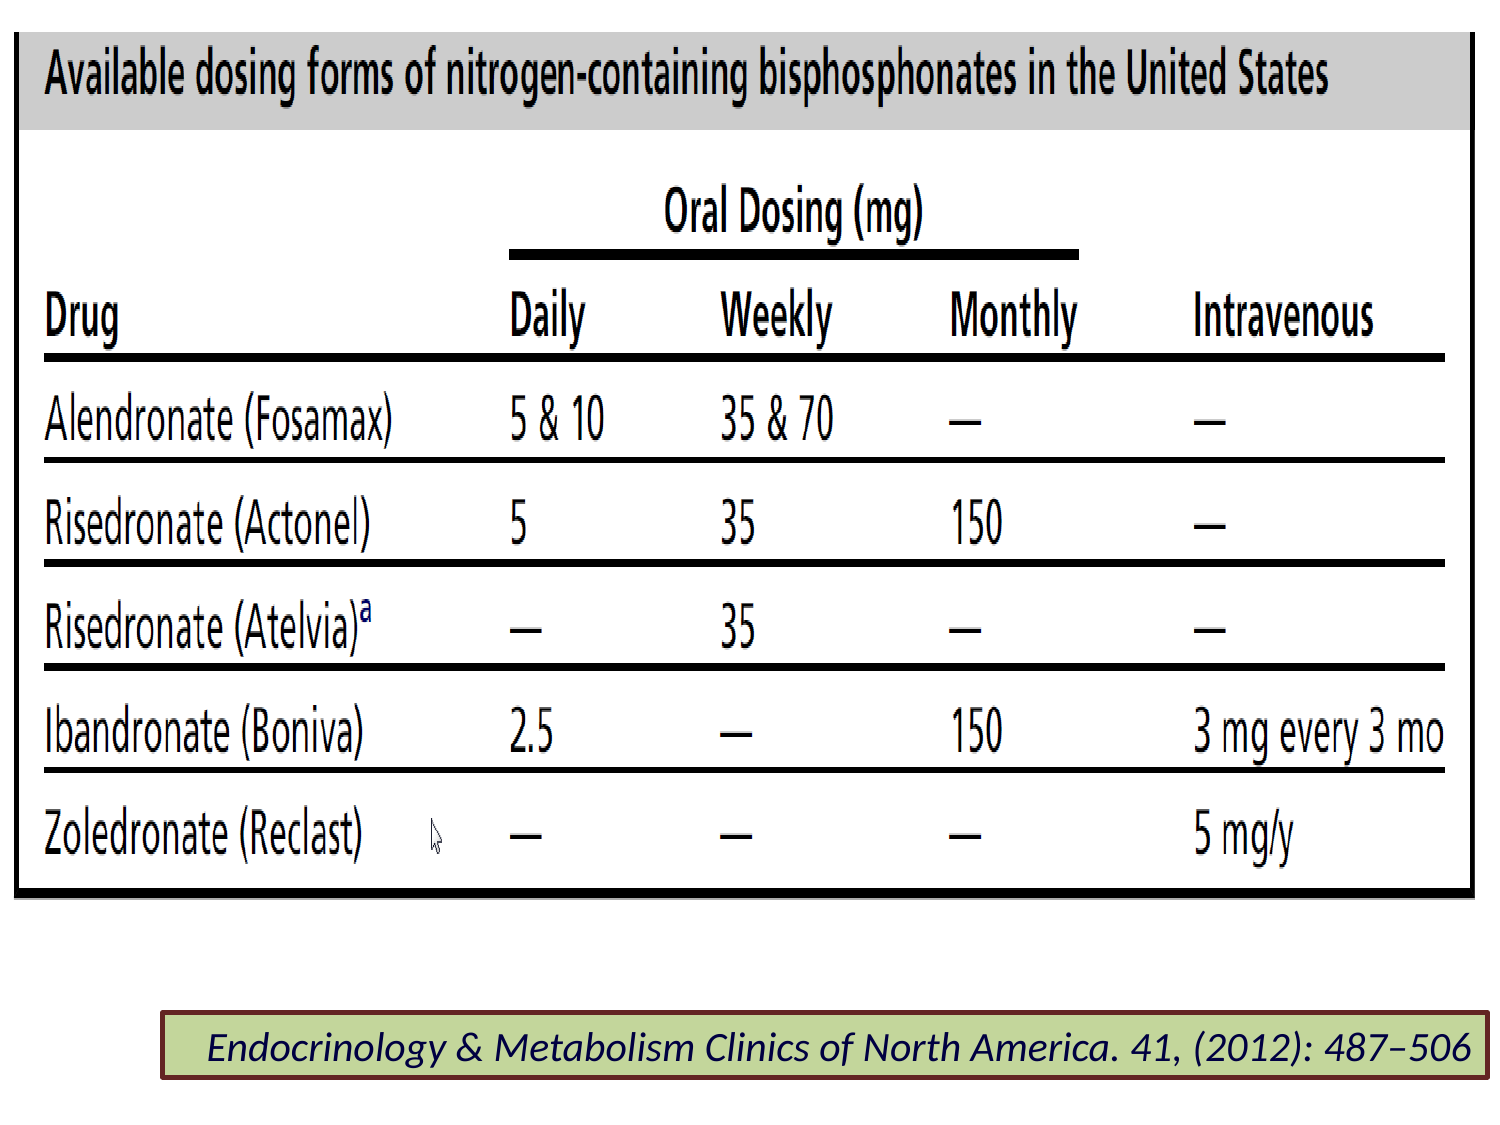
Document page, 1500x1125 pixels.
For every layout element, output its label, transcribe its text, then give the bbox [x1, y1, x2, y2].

picture [12, 32, 1476, 901]
text_box Endocrinology & Metabolism Clinics of North America. 41, (2012): 487–506 [162, 1012, 1488, 1078]
